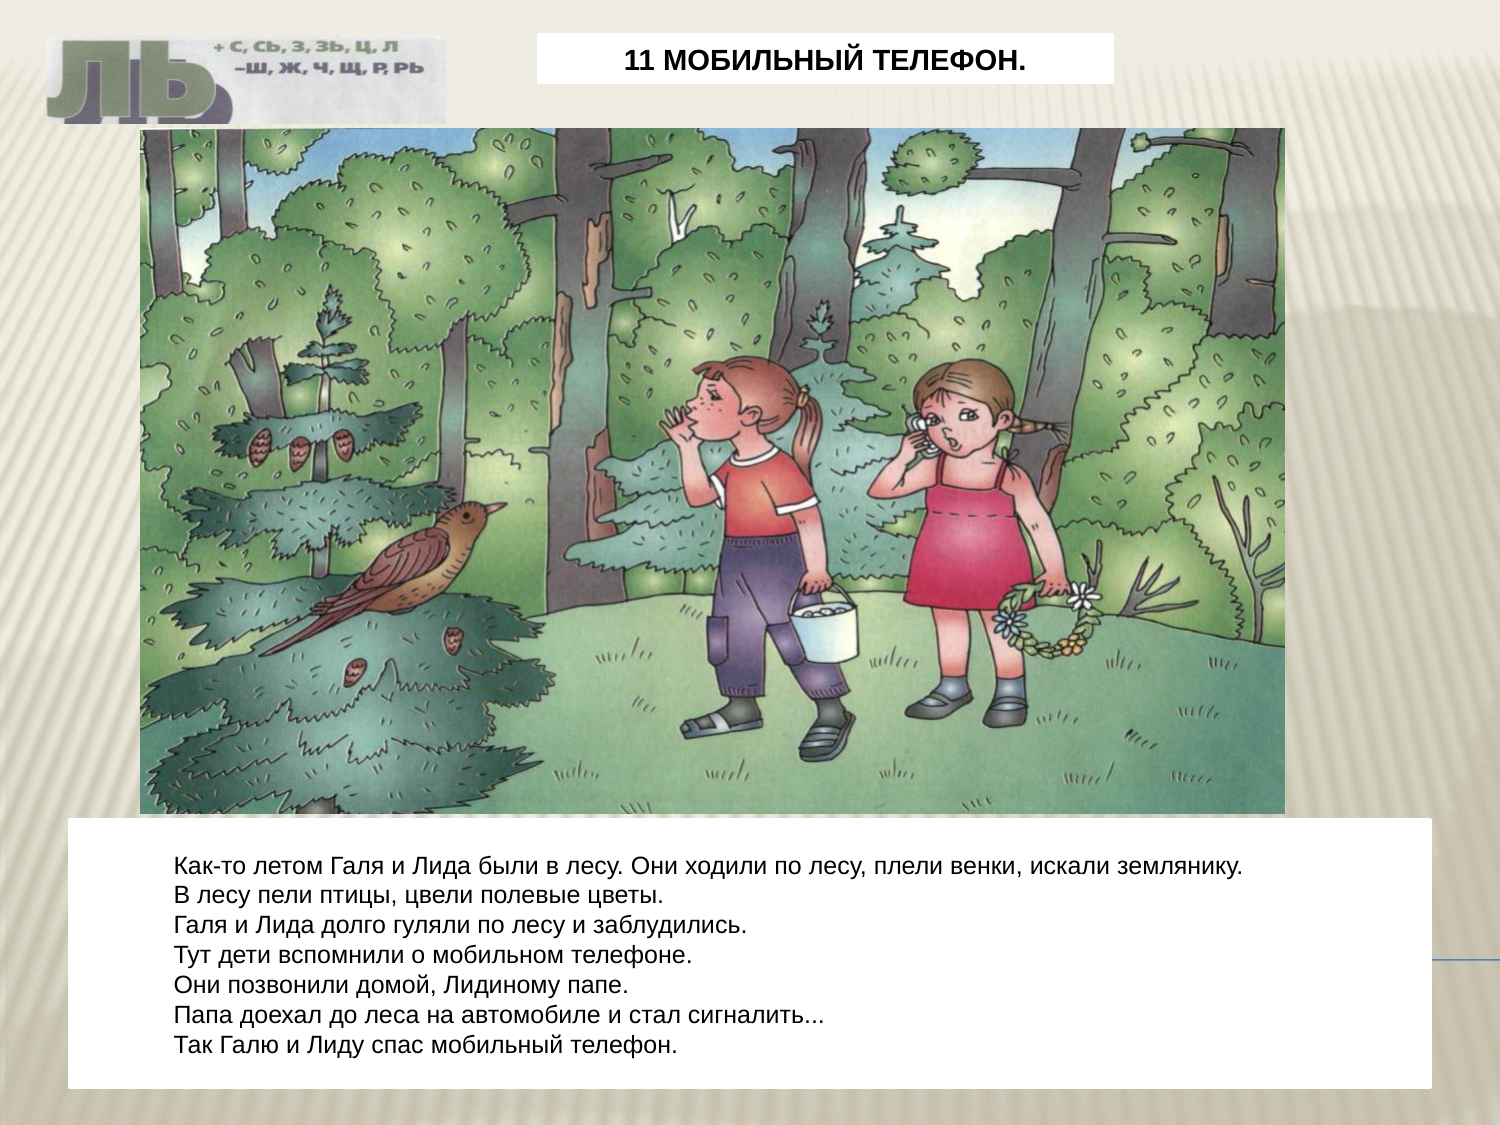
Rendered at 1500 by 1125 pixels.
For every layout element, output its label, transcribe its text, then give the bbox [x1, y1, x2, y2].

picture [140, 128, 1285, 815]
text_box 11 МОБИЛЬНЫЙ ТЕЛЕФОН. [537, 33, 1114, 84]
picture [46, 34, 446, 124]
text_box Как-то летом Галя и Лида были в лесу. Они ходили по лесу, плели венки, искали землянику. В лесу пели птицы, цвели полевые цветы. Галя и Лида долго гуляли по лесу и заблудились. Тут дети вспомнили о мобильном телефоне. Они позвонили домой, Лидиному папе. Папа доехал до леса на автомобиле и стал сигналить... Так Галю и Лиду спас мобильный телефон. [68, 818, 1432, 1089]
